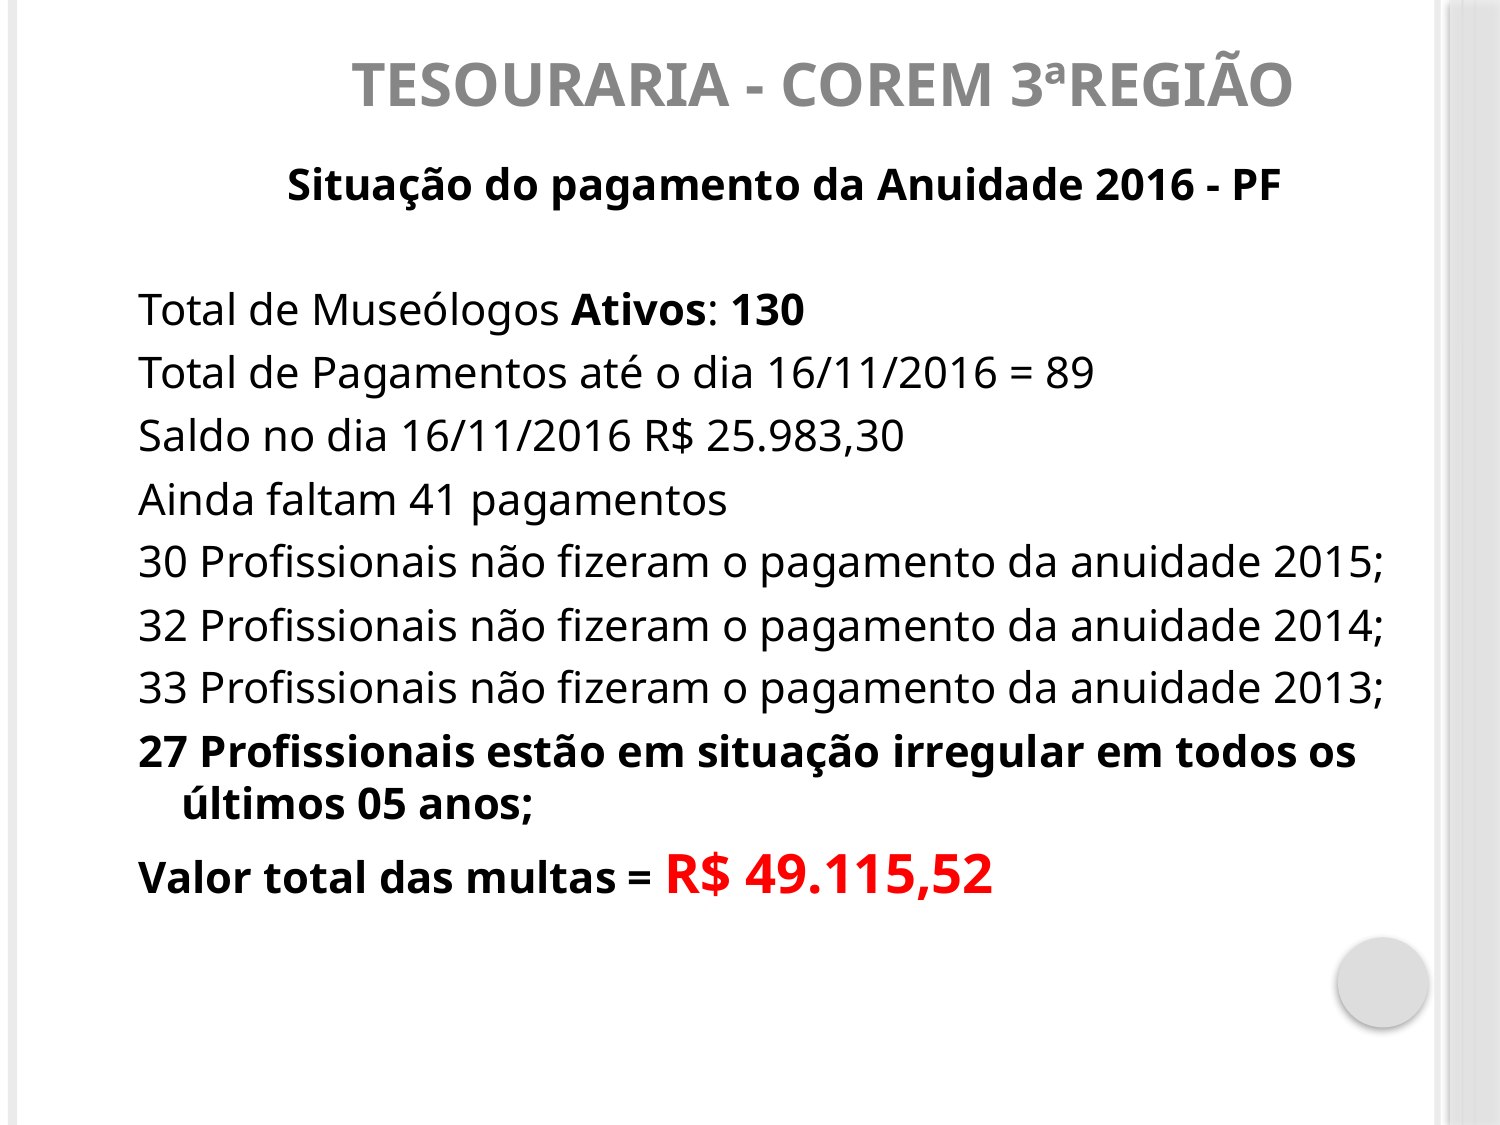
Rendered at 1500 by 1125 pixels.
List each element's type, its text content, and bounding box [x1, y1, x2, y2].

title Tesouraria - COREM 3ªREGIÃO [336, 31, 1345, 126]
list Situação do pagamento da Anuidade 2016 - PF Total de Museólogos Ativos: 130 Total de Pagamentos até o dia 16/11/2016 = 89 Saldo no dia 16/11/2016 R$ 25.983,30 Ainda faltam 41 pagamentos 30 Profissionais não fizeram o pagamento da anuidade 2015; 32 Profissionais não fizeram o pagamento da anuidade 2014; 33 Profissionais não fizeram o pagamento da anuidade 2013; 27 Profissionais estão em situação irregular em todos os últimos 05 anos; Valor total das multas = R$ 49.115,52 [123, 149, 1448, 927]
